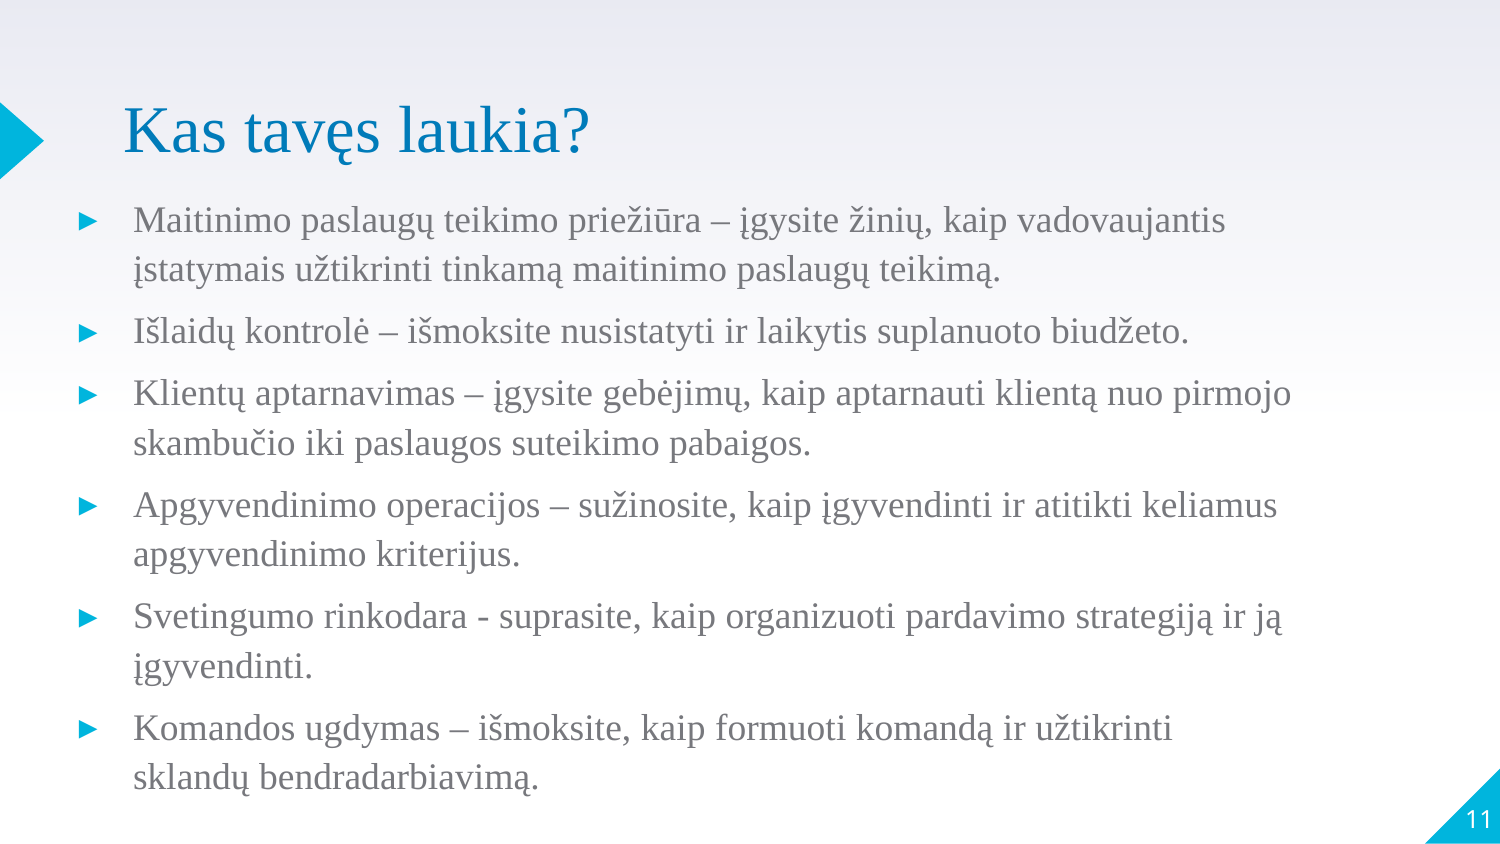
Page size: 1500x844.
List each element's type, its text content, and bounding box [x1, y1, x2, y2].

title Kas tavęs laukia? [123, 101, 1049, 190]
list Maitinimo paslaugų teikimo priežiūra – įgysite žinių, kaip vadovaujantis įstatymais užtikrinti tinkamą maitinimo paslaugų teikimą. Išlaidų kontrolė – išmoksite nusistatyti ir laikytis suplanuoto biudžeto. Klientų aptarnavimas – įgysite gebėjimų, kaip aptarnauti klientą nuo pirmojo skambučio iki paslaugos suteikimo pabaigos. Apgyvendinimo operacijos – sužinosite, kaip įgyvendinti ir atitikti keliamus apgyvendinimo kriterijus. Svetingumo rinkodara - suprasite, kaip organizuoti pardavimo strategiją ir ją įgyvendinti. Komandos ugdymas – išmoksite, kaip formuoti komandą ir užtikrinti sklandų bendradarbiavimą. [58, 190, 1297, 676]
slide_number 11 [1418, 760, 1494, 838]
